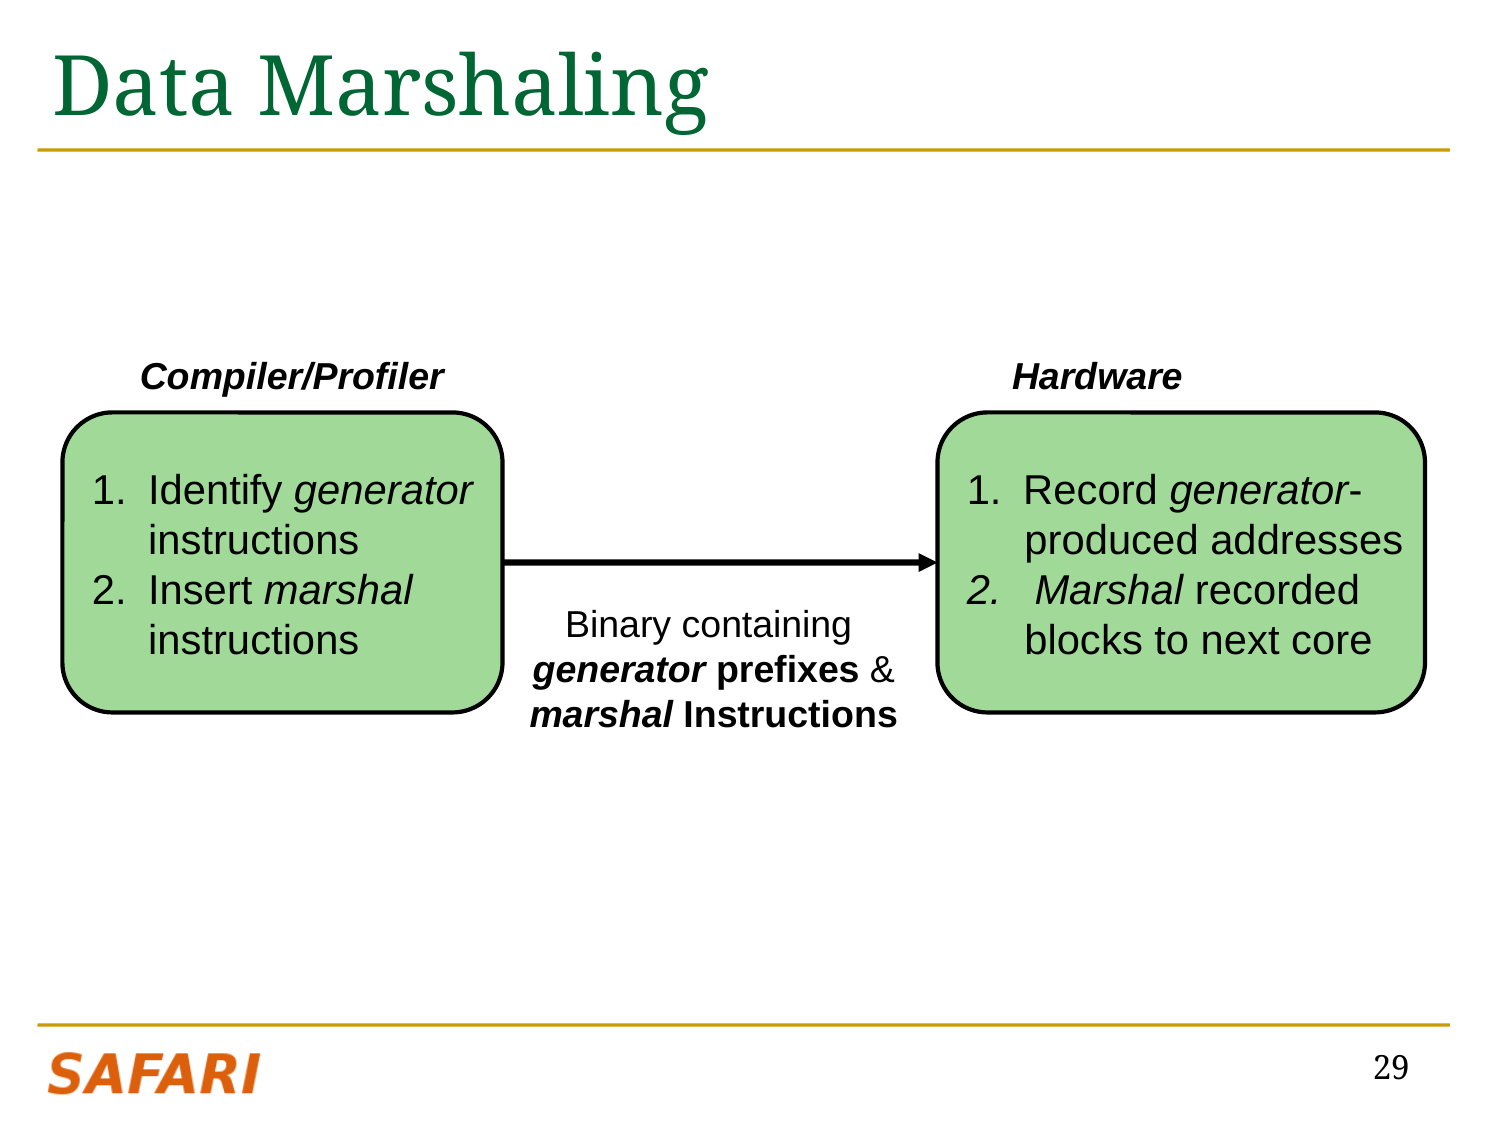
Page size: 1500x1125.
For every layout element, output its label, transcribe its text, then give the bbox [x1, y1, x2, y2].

text_box Record generator- produced addresses Marshal recorded blocks to next core [937, 412, 1426, 713]
slide_number 29 [1074, 1023, 1426, 1100]
text_box Identify generator instructions Insert marshal instructions [62, 412, 503, 713]
text_box [502, 556, 938, 569]
picture [46, 1042, 268, 1107]
text_box Compiler/Profiler [125, 345, 466, 405]
text_box Hardware [997, 344, 1283, 405]
text_box Binary containing generator prefixes & marshal Instructions [502, 592, 925, 743]
title Data Marshaling [37, 24, 1450, 149]
